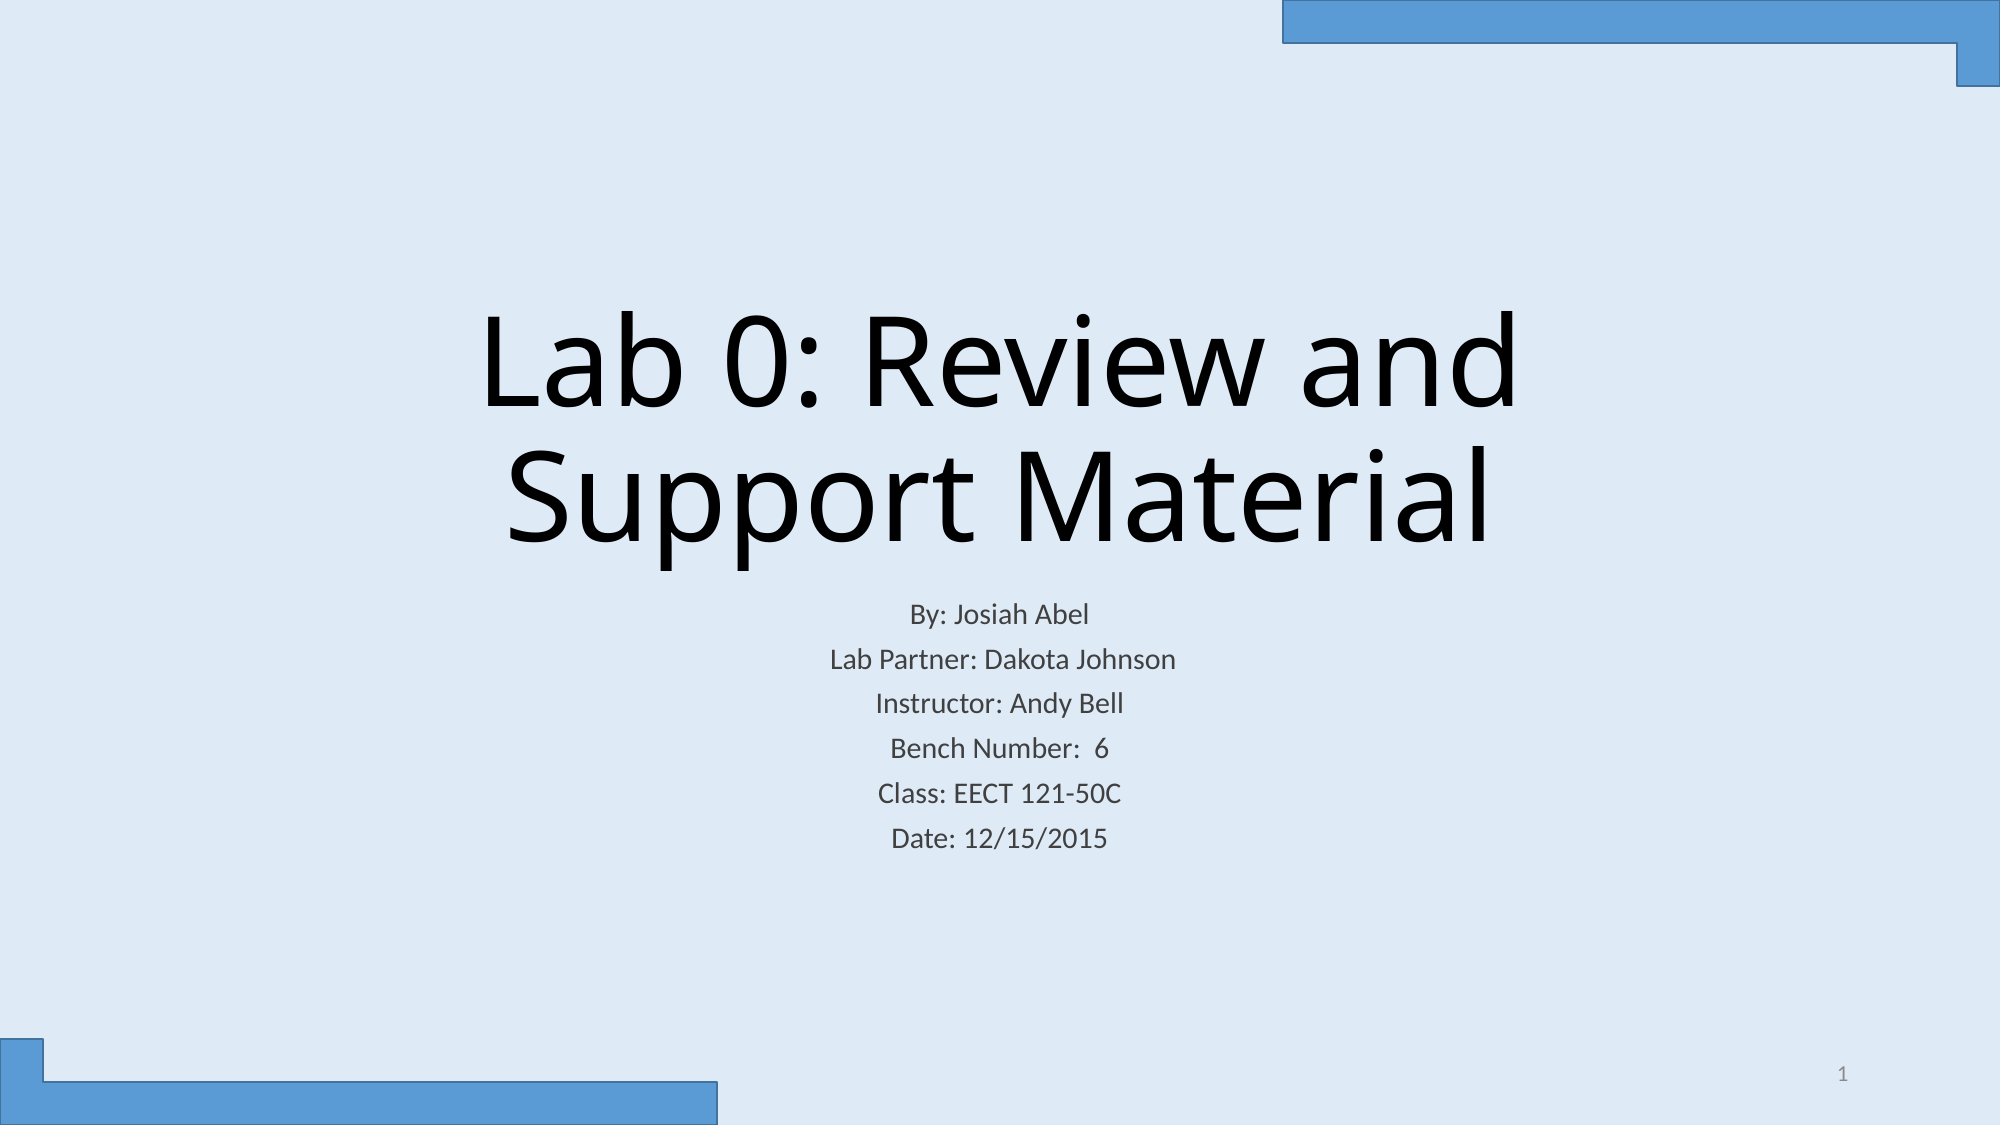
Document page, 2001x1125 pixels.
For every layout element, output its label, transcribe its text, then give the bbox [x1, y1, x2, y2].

text_box [1282, 0, 2000, 87]
text_box [0, 1038, 718, 1125]
slide_number 1 [1413, 1042, 1864, 1103]
title Lab 0: Review and Support Material [249, 184, 1750, 577]
subtitle By: Josiah Abel Lab Partner: Dakota Johnson Instructor: Andy Bell Bench Number: 6 Class: EECT 121-50C Date: 12/15/2015 [249, 590, 1750, 863]
